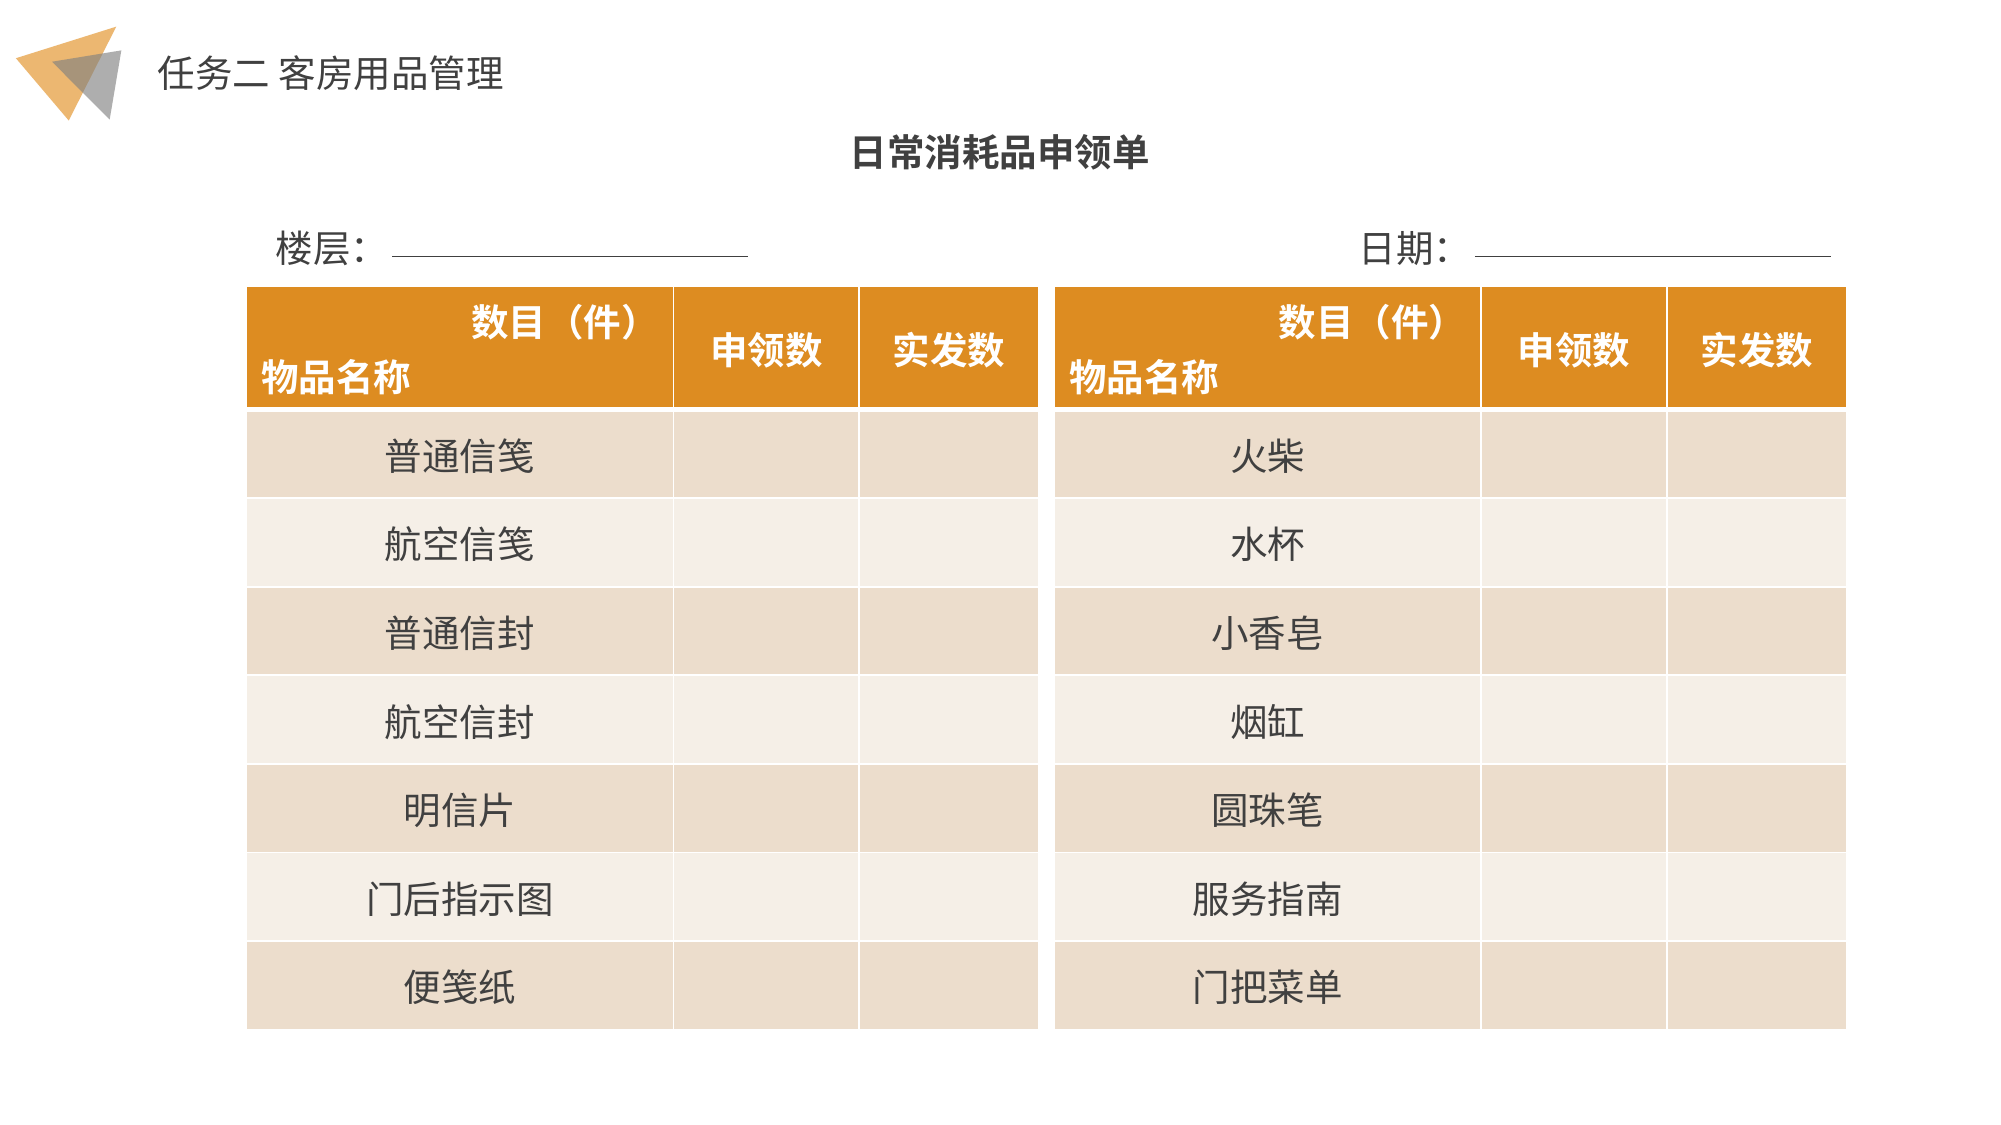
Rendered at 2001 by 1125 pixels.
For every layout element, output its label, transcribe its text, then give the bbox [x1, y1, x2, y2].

table_cell 小香皂 [1055, 588, 1480, 674]
table_cell [1482, 676, 1666, 763]
table_cell 门把菜单 [1055, 942, 1480, 1029]
table_cell [1668, 676, 1846, 763]
table_header 申领数 [1482, 287, 1666, 407]
table_cell [860, 853, 1038, 940]
table_cell [860, 765, 1038, 852]
table_cell [1482, 853, 1666, 940]
table_cell [860, 676, 1038, 763]
table_cell [1668, 412, 1846, 497]
table_cell [674, 676, 858, 763]
table_cell 普通信笺 [247, 412, 673, 497]
table_cell [860, 588, 1038, 674]
table_cell [674, 588, 858, 674]
table_cell [1482, 942, 1666, 1029]
table_cell 门后指示图 [247, 853, 673, 940]
table_cell [1668, 499, 1846, 586]
table_cell 烟缸 [1055, 676, 1480, 763]
table_cell [1482, 499, 1666, 586]
table_cell 普通信封 [247, 588, 673, 674]
table_cell [674, 765, 858, 852]
table_cell 明信片 [247, 765, 673, 852]
table_cell 水杯 [1055, 499, 1480, 586]
table_cell 服务指南 [1055, 853, 1480, 940]
text_box 日常消耗品申领单 [566, 121, 1434, 182]
table_cell 火柴 [1055, 412, 1480, 497]
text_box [1343, 204, 1832, 273]
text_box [260, 204, 749, 279]
table_cell [1668, 853, 1846, 940]
table_cell [1668, 765, 1846, 852]
table_cell 圆珠笔 [1055, 765, 1480, 852]
table_cell [1668, 942, 1846, 1029]
table_header 实发数 [1668, 287, 1846, 407]
table_cell [1482, 765, 1666, 852]
table_cell [860, 499, 1038, 586]
table_cell [1668, 588, 1846, 674]
table_cell 航空信笺 [247, 499, 673, 586]
table_header 数目（件） 物品名称 [247, 287, 673, 407]
table_header 申领数 [674, 287, 858, 407]
table_cell [674, 499, 858, 586]
table_cell 便笺纸 [247, 942, 673, 1029]
table_cell [1482, 412, 1666, 497]
table_header 实发数 [860, 287, 1038, 407]
table_cell [1482, 588, 1666, 674]
table_cell [674, 942, 858, 1029]
table_header 数目（件） 物品名称 [1055, 287, 1480, 407]
table_cell [674, 412, 858, 497]
table_cell 航空信封 [247, 676, 673, 763]
table_cell [674, 853, 858, 940]
table_cell [860, 942, 1038, 1029]
table_cell [860, 412, 1038, 497]
